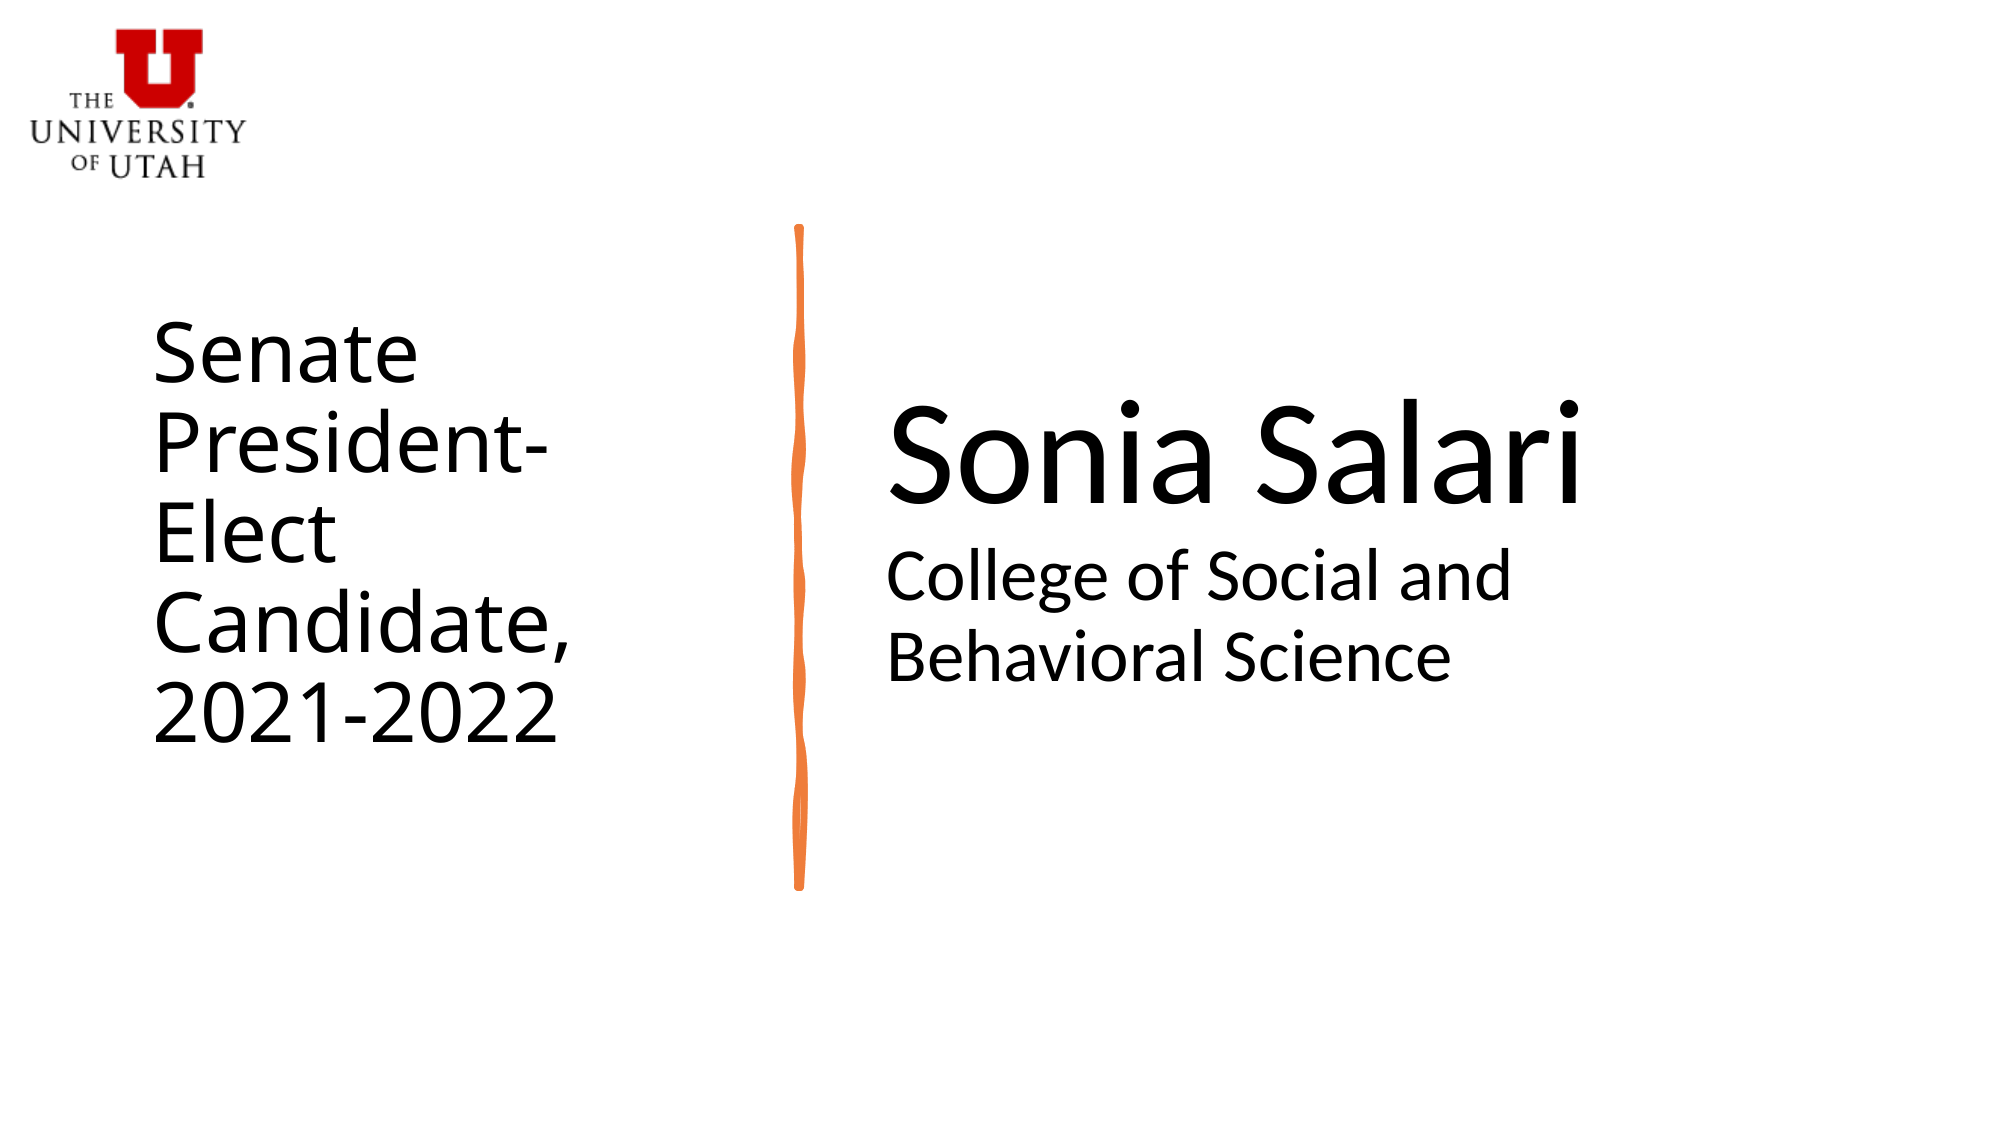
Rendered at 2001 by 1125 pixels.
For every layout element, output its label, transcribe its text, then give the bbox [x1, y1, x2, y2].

picture [23, 21, 256, 187]
title Senate President-Elect Candidate, 2021-2022 [138, 90, 729, 981]
picture [785, 215, 814, 905]
list Sonia Salari College of Social and Behavioral Science [840, 90, 1862, 982]
